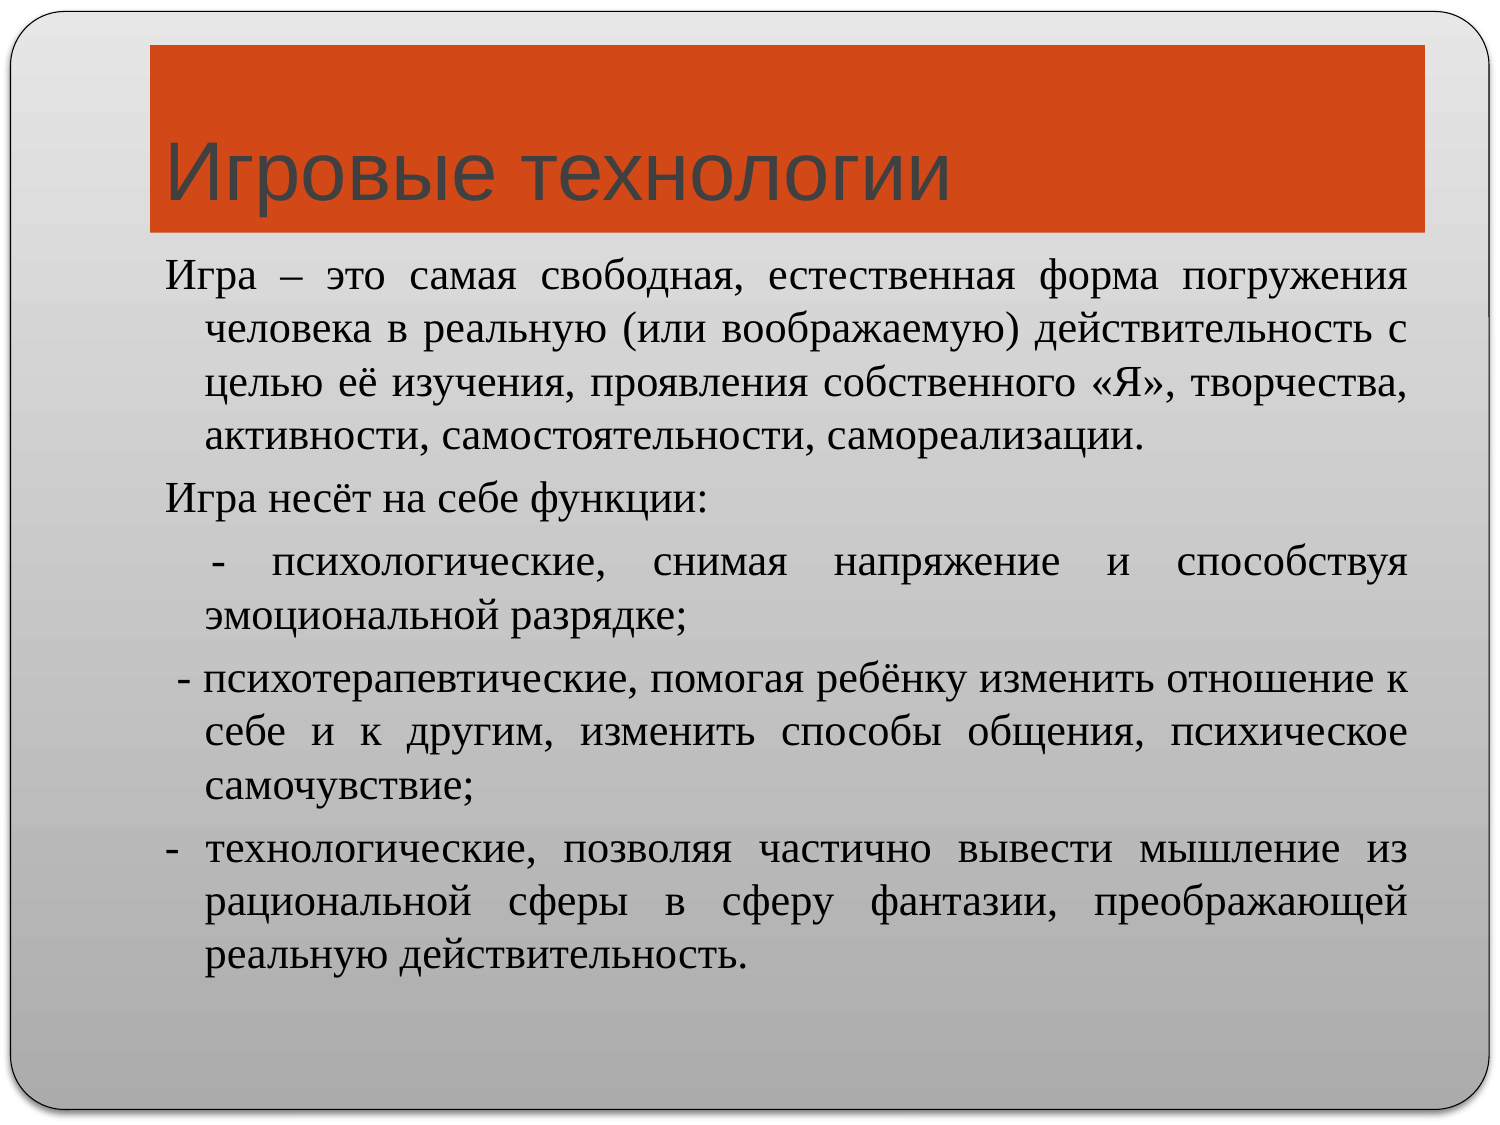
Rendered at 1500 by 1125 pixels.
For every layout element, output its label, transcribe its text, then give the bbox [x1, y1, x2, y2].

list Игра – это самая свободная, естественная форма погружения человека в реальную (или воображаемую) действительность с целью её изучения, проявления собственного «Я», творчества, активности, самостоятельности, самореализации. Игра несёт на себе функции: - психологические, снимая напряжение и способствуя эмоциональной разрядке; - психотерапевтические, помогая ребёнку изменить отношение к себе и к другим, изменить способы общения, психическое самочувствие; - технологические, позволяя частично вывести мышление из рациональной сферы в сферу фантазии, преображающей реальную действительность. [150, 237, 1425, 988]
title Игровые технологии [150, 45, 1425, 233]
